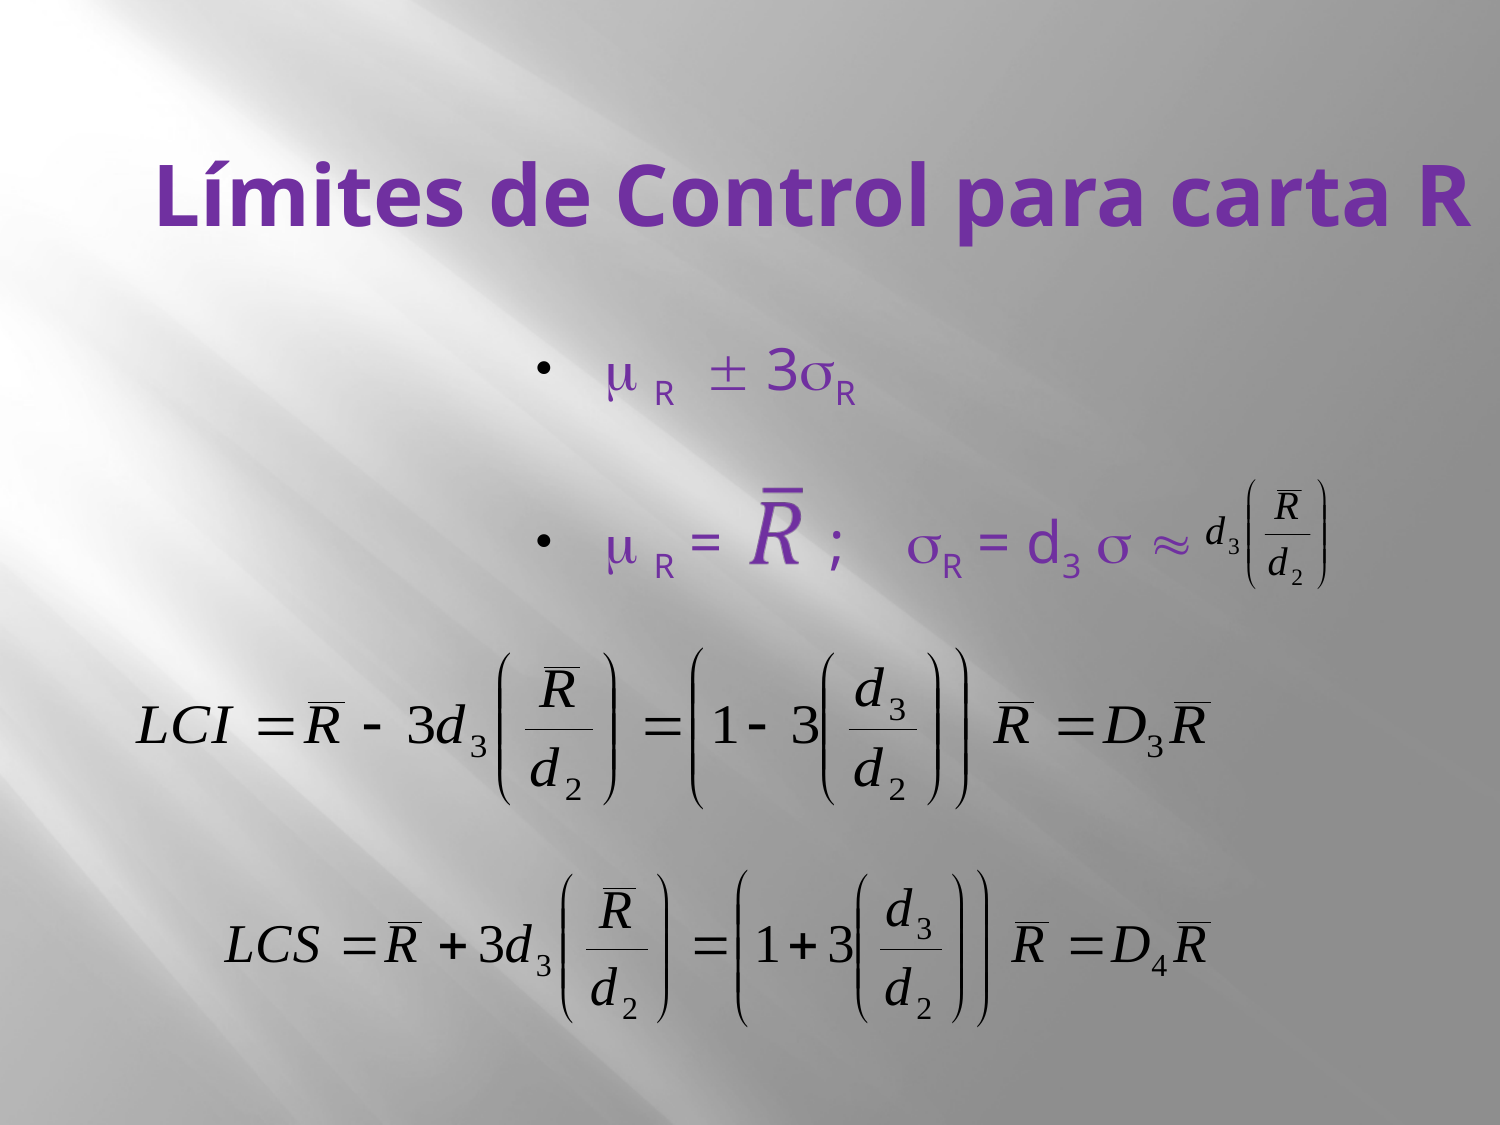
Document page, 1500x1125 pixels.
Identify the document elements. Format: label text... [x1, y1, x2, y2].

title Límites de Control para carta R [125, 99, 1500, 288]
text_box [718, 467, 837, 594]
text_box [124, 635, 1221, 823]
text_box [1198, 470, 1337, 599]
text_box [214, 857, 1223, 1041]
list  R  3R  R = ; R = d3   [500, 324, 1500, 1000]
